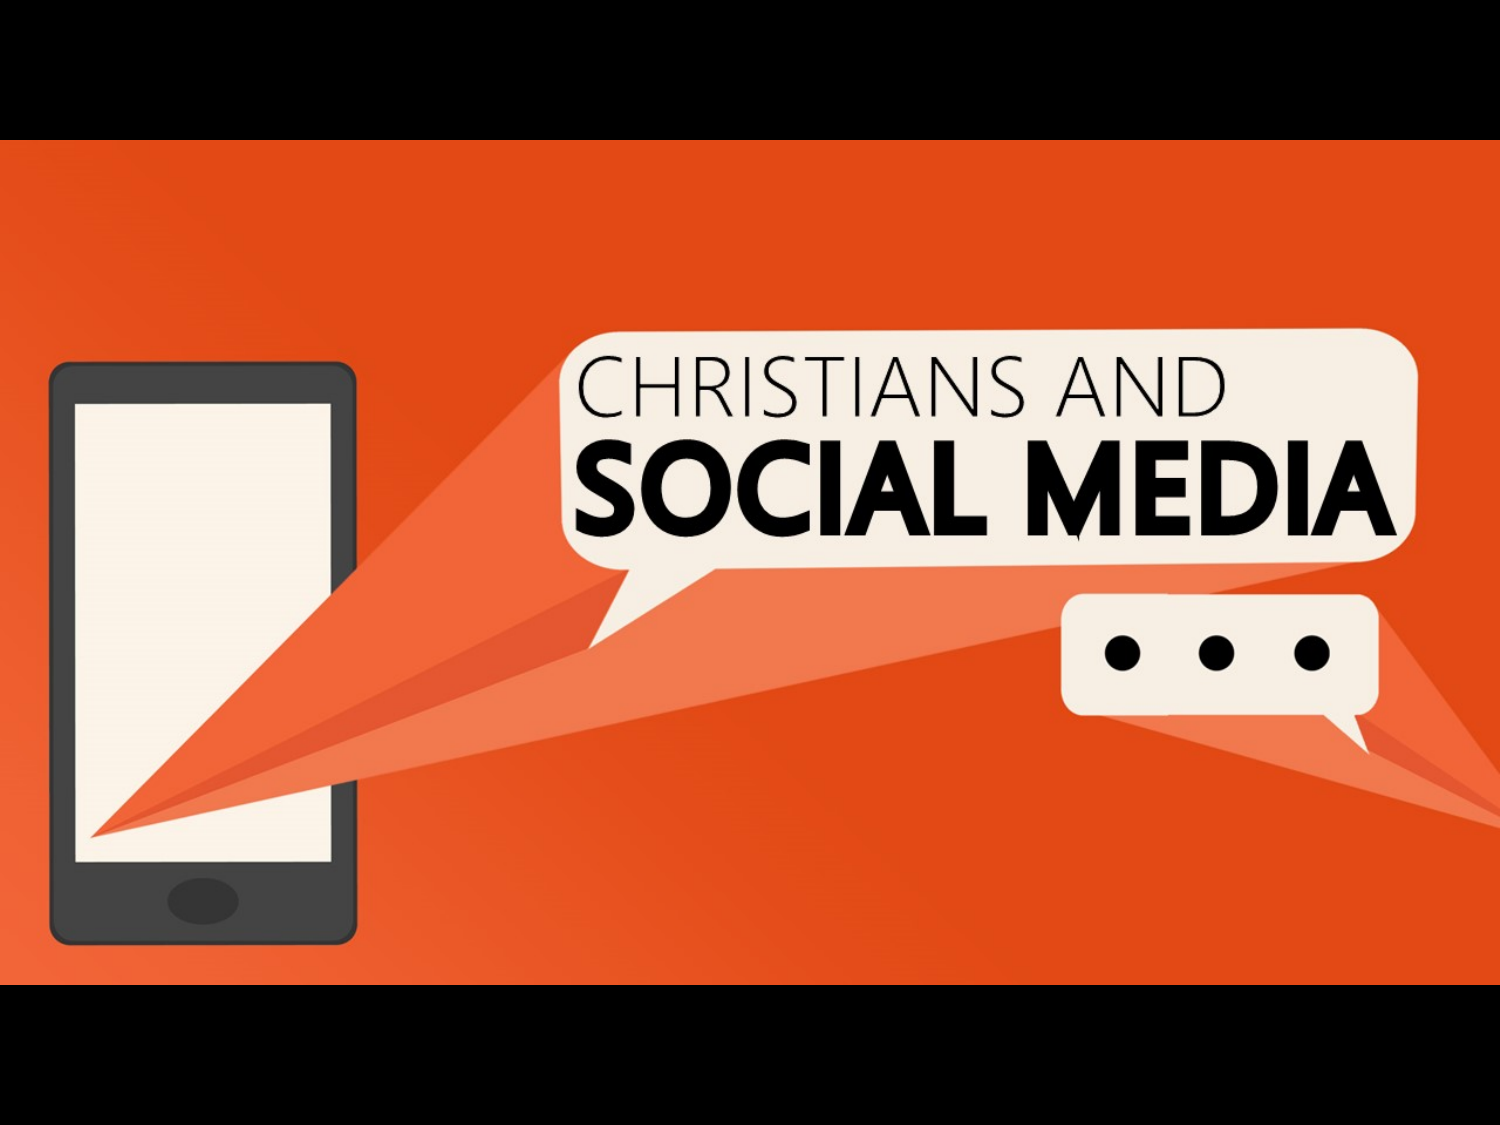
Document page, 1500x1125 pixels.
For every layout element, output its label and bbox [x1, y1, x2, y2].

picture [0, 140, 1500, 985]
